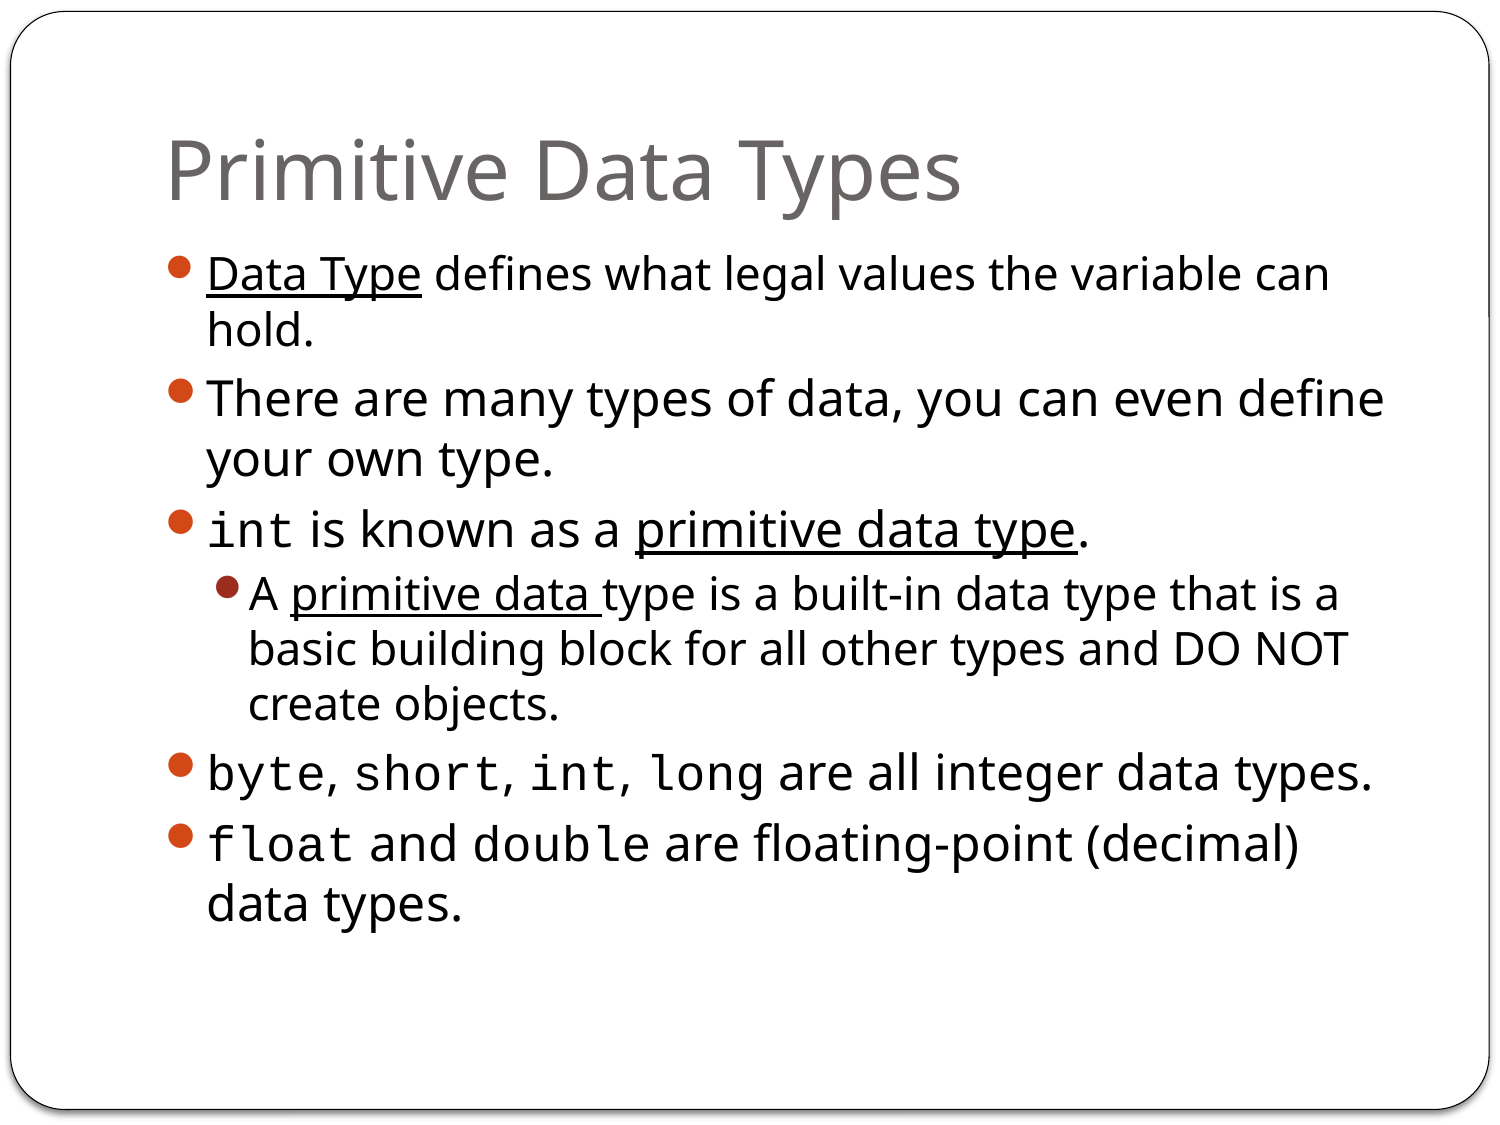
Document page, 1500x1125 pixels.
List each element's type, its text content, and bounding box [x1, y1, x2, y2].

title Primitive Data Types [150, 45, 1425, 233]
list Data Type defines what legal values the variable can hold. There are many types of data, you can even define your own type. int is known as a primitive data type. A primitive data type is a built-in data type that is a basic building block for all other types and DO NOT create objects. byte, short, int, long are all integer data types. float and double are floating-point (decimal) data types. [150, 237, 1425, 988]
